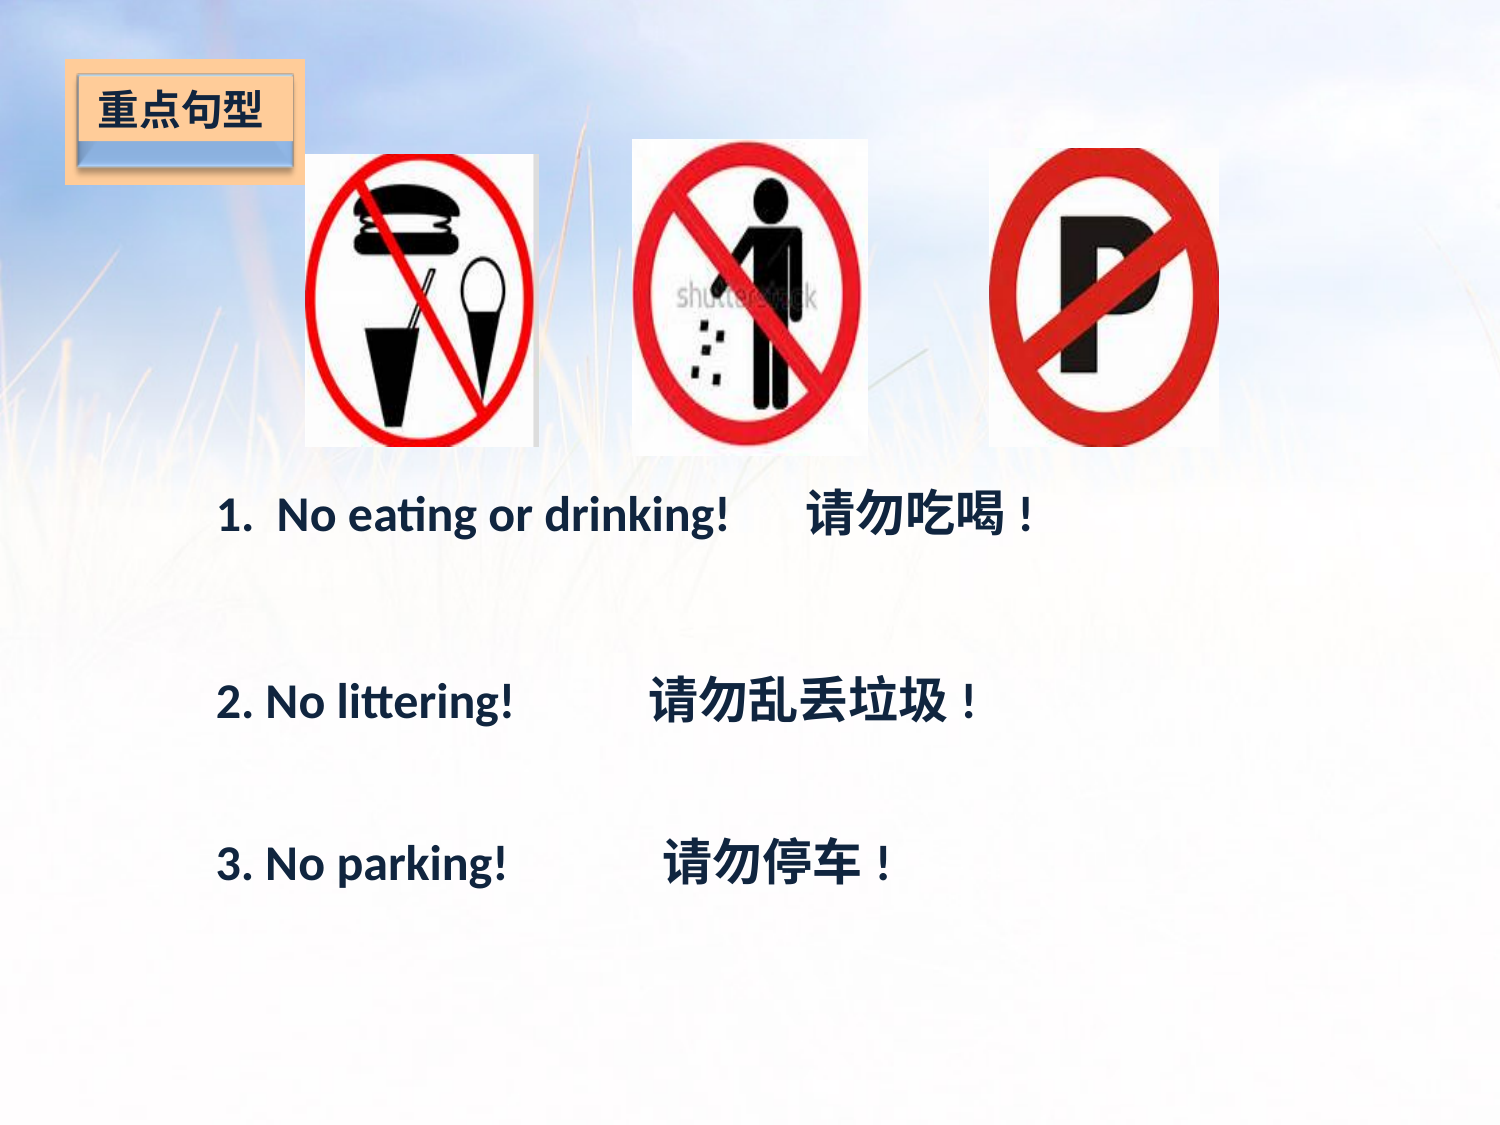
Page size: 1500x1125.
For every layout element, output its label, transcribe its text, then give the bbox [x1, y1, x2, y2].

text_box 1. No eating or drinking! [201, 473, 755, 549]
picture [0, 0, 1500, 1125]
text_box 3. No parking! [200, 823, 648, 898]
text_box 请勿吃喝! [790, 473, 1332, 549]
text_box 2. No littering! [201, 660, 872, 736]
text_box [64, 58, 306, 186]
text_box 请勿停车! [648, 823, 1254, 898]
text_box 请勿乱丢垃圾! [633, 661, 1254, 737]
